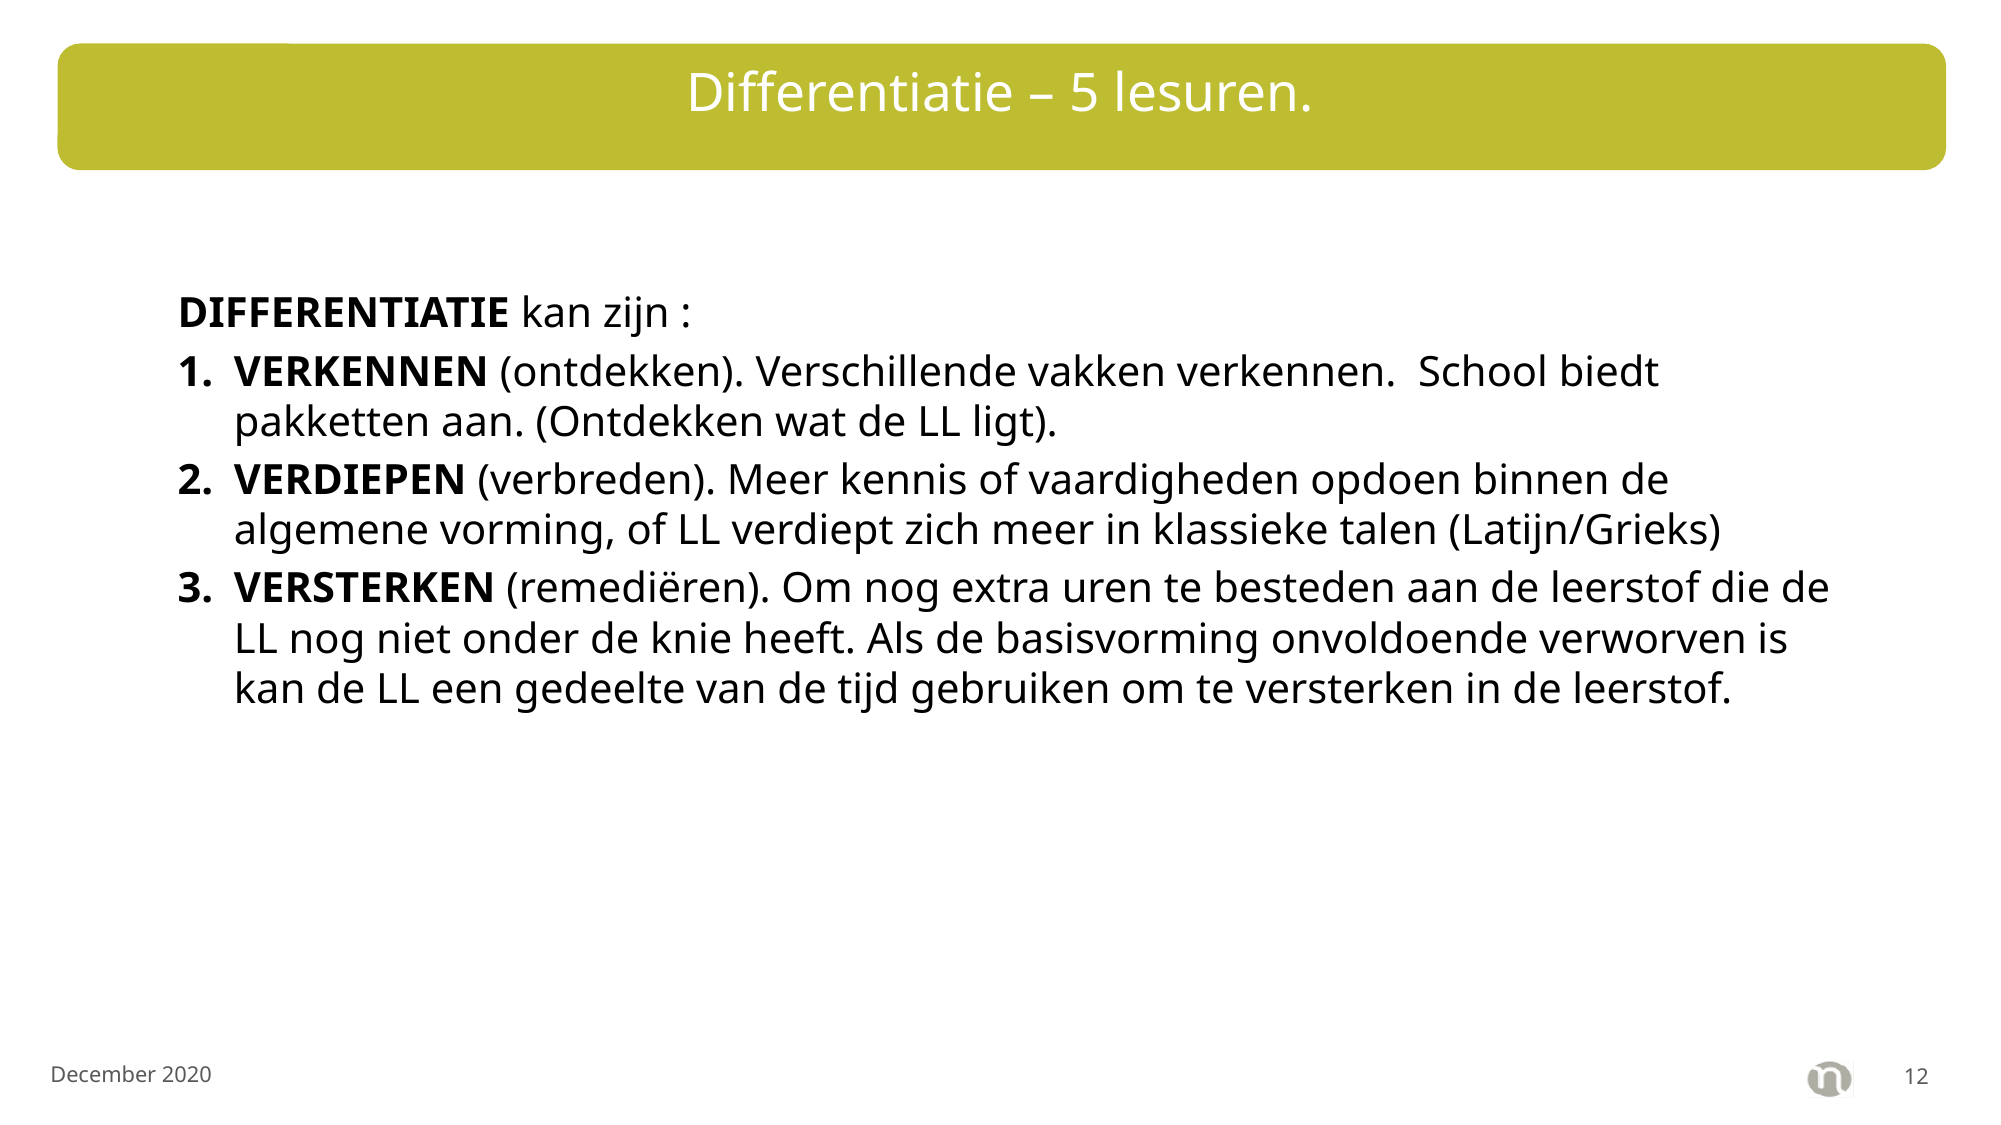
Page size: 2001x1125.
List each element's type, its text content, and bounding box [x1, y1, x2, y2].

title Differentiatie – 5 lesuren. [99, 51, 1900, 156]
list DIFFERENTIATIE kan zijn : VERKENNEN (ontdekken). Verschillende vakken verkennen. School biedt pakketten aan. (Ontdekken wat de LL ligt). VERDIEPEN (verbreden). Meer kennis of vaardigheden opdoen binnen de algemene vorming, of LL verdiept zich meer in klassieke talen (Latijn/Grieks) VERSTERKEN (remediëren). Om nog extra uren te besteden aan de leerstof die de LL nog niet onder de knie heeft. Als de basisvorming onvoldoende verworven is kan de LL een gedeelte van de tijd gebruiken om te versterken in de leerstof. [162, 472, 1863, 719]
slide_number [35, 1043, 548, 1104]
slide_number 11 [1481, 1047, 1944, 1108]
